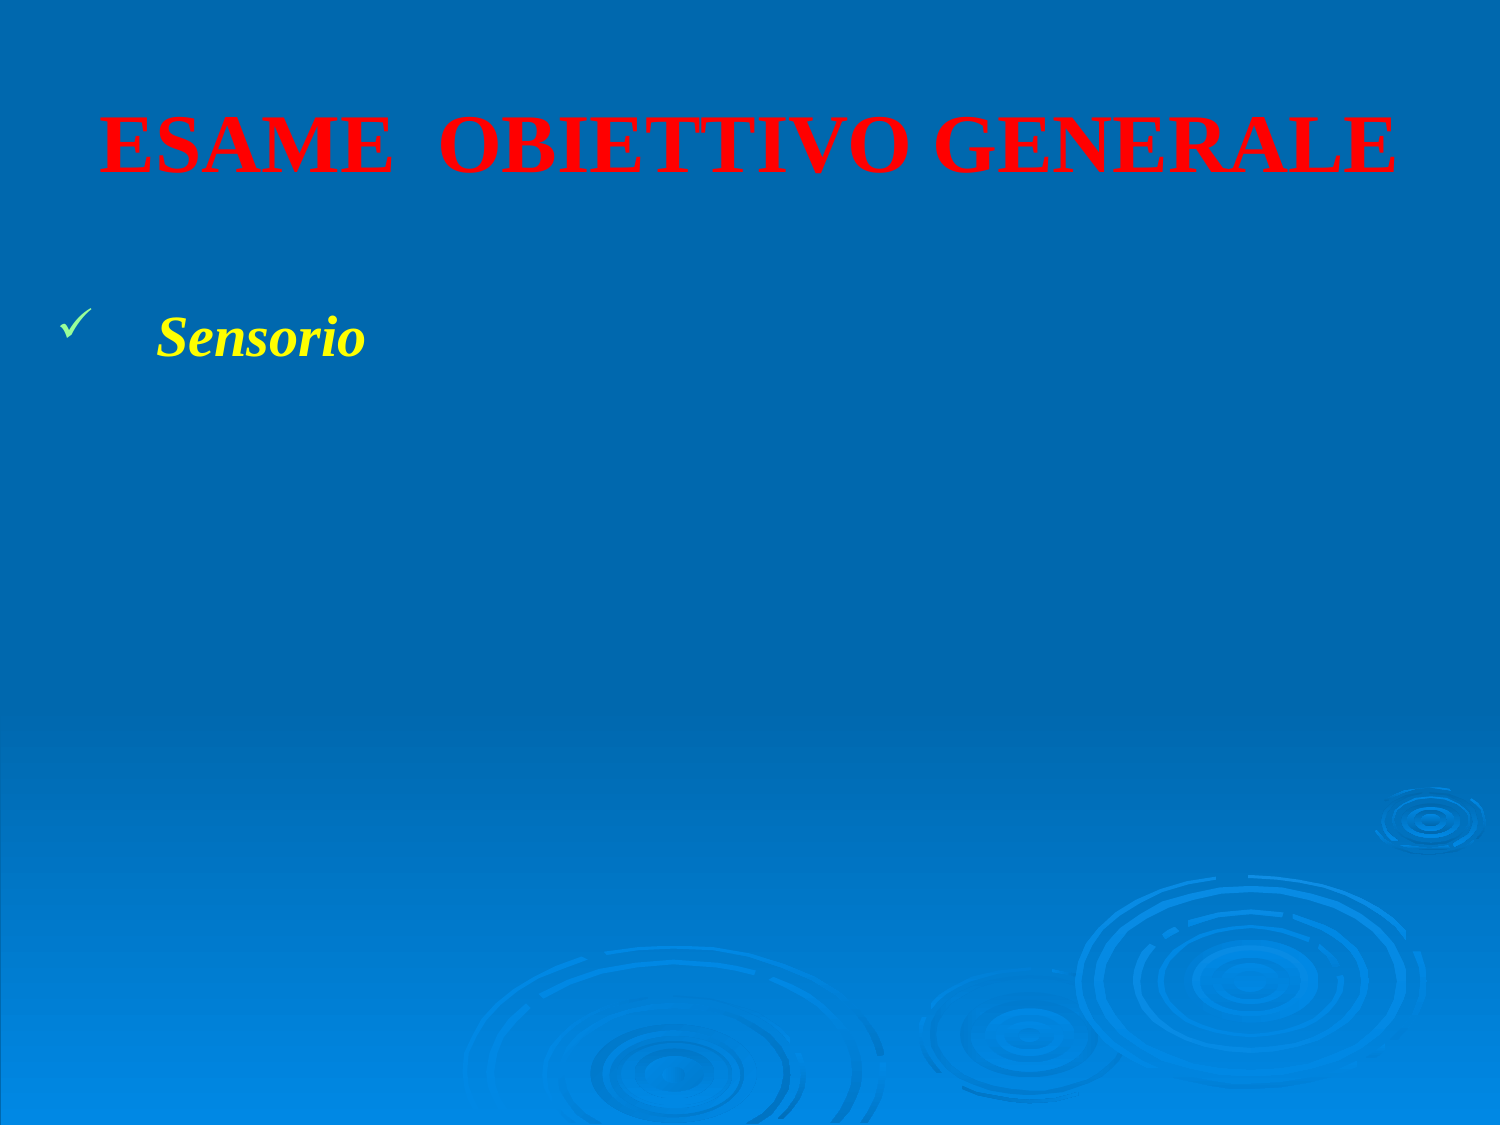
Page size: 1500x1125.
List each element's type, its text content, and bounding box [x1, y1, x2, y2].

list Sensorio [40, 290, 1392, 1125]
title ESAME OBIETTIVO GENERALE [74, 45, 1426, 233]
